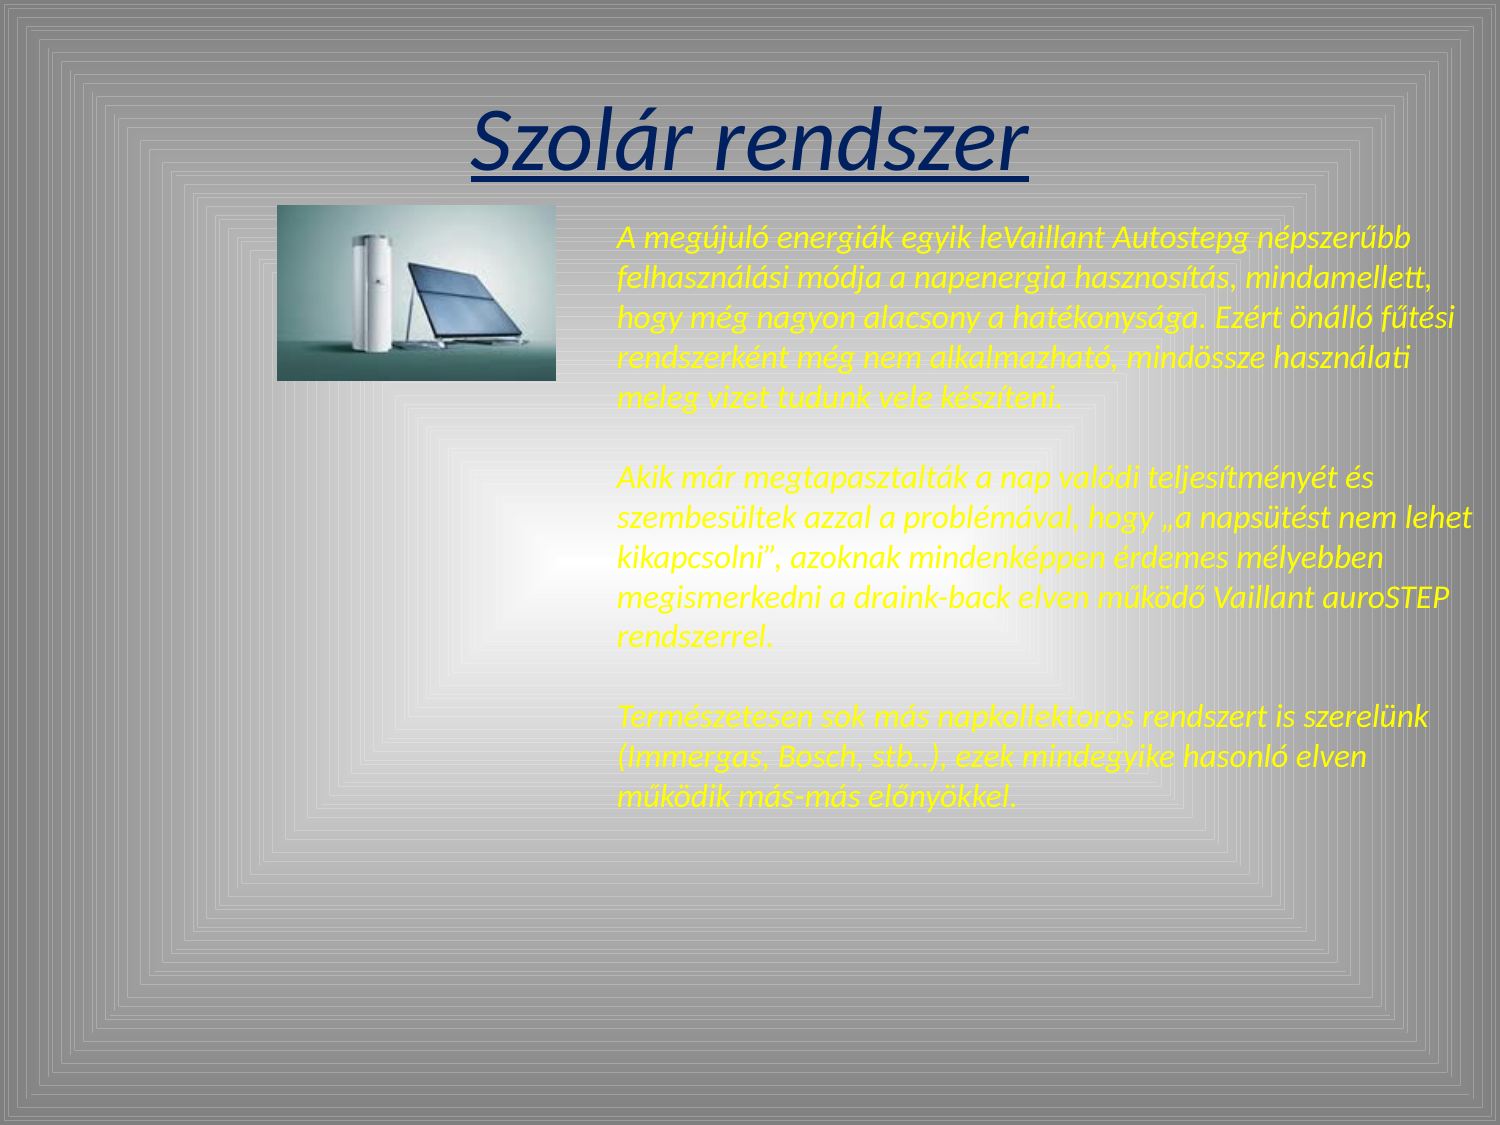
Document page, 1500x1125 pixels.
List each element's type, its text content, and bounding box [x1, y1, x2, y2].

title Szolár rendszer [75, 45, 1425, 233]
text_box A megújuló energiák egyik leVaillant Autostepg népszerűbb felhasználási módja a napenergia hasznosítás, mindamellett, hogy még nagyon alacsony a hatékonysága. Ezért önálló fűtési rendszerként még nem alkalmazható, mindössze használati meleg vizet tudunk vele készíteni. Akik már megtapasztalták a nap valódi teljesítményét és szembesültek azzal a problémával, hogy „a napsütést nem lehet kikapcsolni”, azoknak mindenképpen érdemes mélyebben megismerkedni a draink-back elven működő Vaillant auroSTEP rendszerrel. Természetesen sok más napkollektoros rendszert is szerelünk (Immergas, Bosch, stb..), ezek mindegyike hasonló elven működik más-más előnyökkel. [602, 208, 1500, 822]
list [277, 205, 556, 381]
